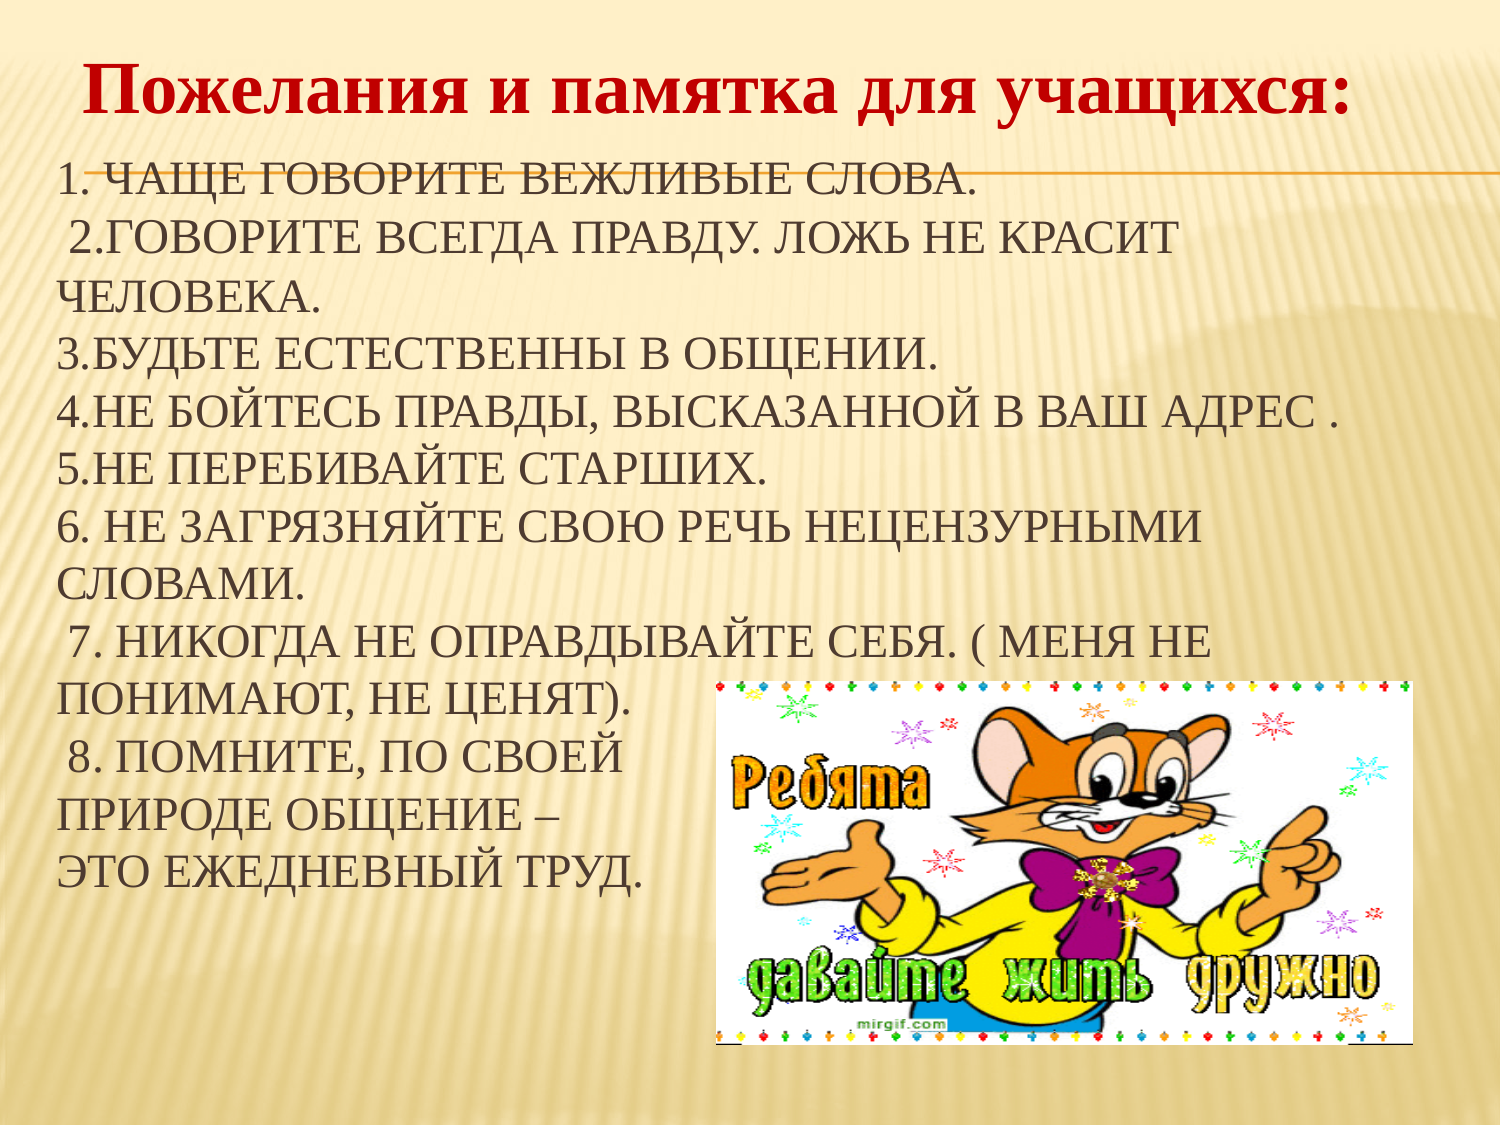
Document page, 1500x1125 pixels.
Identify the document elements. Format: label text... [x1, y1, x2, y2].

text_box Пожелания и памятка для учащихся: [67, 30, 1370, 226]
picture [716, 681, 1413, 1045]
title 1. Чаще говорите вежливые слова. 2.Говорите всегда правду. Ложь не красит человека. 3.Будьте естественны в общении. 4.Не бойтесь правды, высказанной в ваш адрес . 5.Не перебивайте старших. 6. Не загрязняйте свою речь нецензурными словами. 7. Никогда не оправдывайте себя. ( Меня не понимают, не ценят). 8. Помните, по своей природе общение – это ежедневный труд. [41, 101, 1475, 1000]
